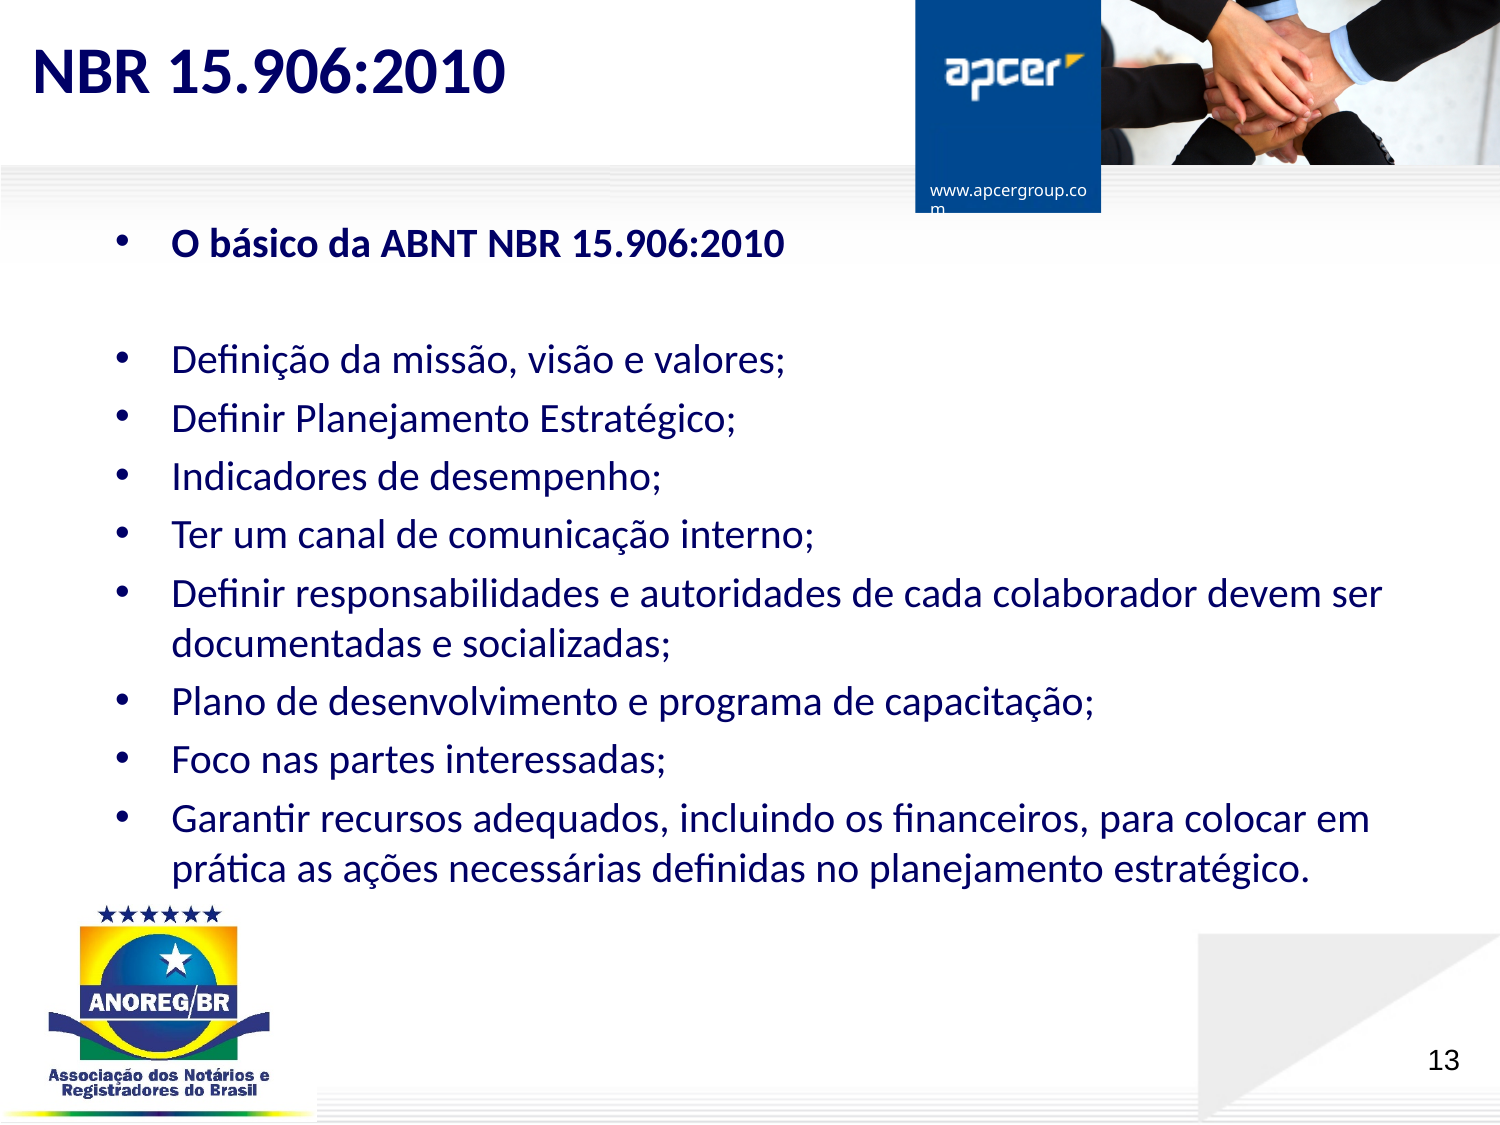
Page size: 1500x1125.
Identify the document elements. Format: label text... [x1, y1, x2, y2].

list O básico da ABNT NBR 15.906:2010 Definição da missão, visão e valores; Definir Planejamento Estratégico; Indicadores de desempenho; Ter um canal de comunicação interno; Definir responsabilidades e autoridades de cada colaborador devem ser documentadas e socializadas; Plano de desenvolvimento e programa de capacitação; Foco nas partes interessadas; Garantir recursos adequados, incluindo os financeiros, para colocar em prática as ações necessárias definidas no planejamento estratégico. [100, 208, 1451, 951]
picture [0, 0, 1500, 1125]
title NBR 15.906:2010 [17, 19, 892, 149]
slide_number 13 [1413, 1034, 1488, 1113]
